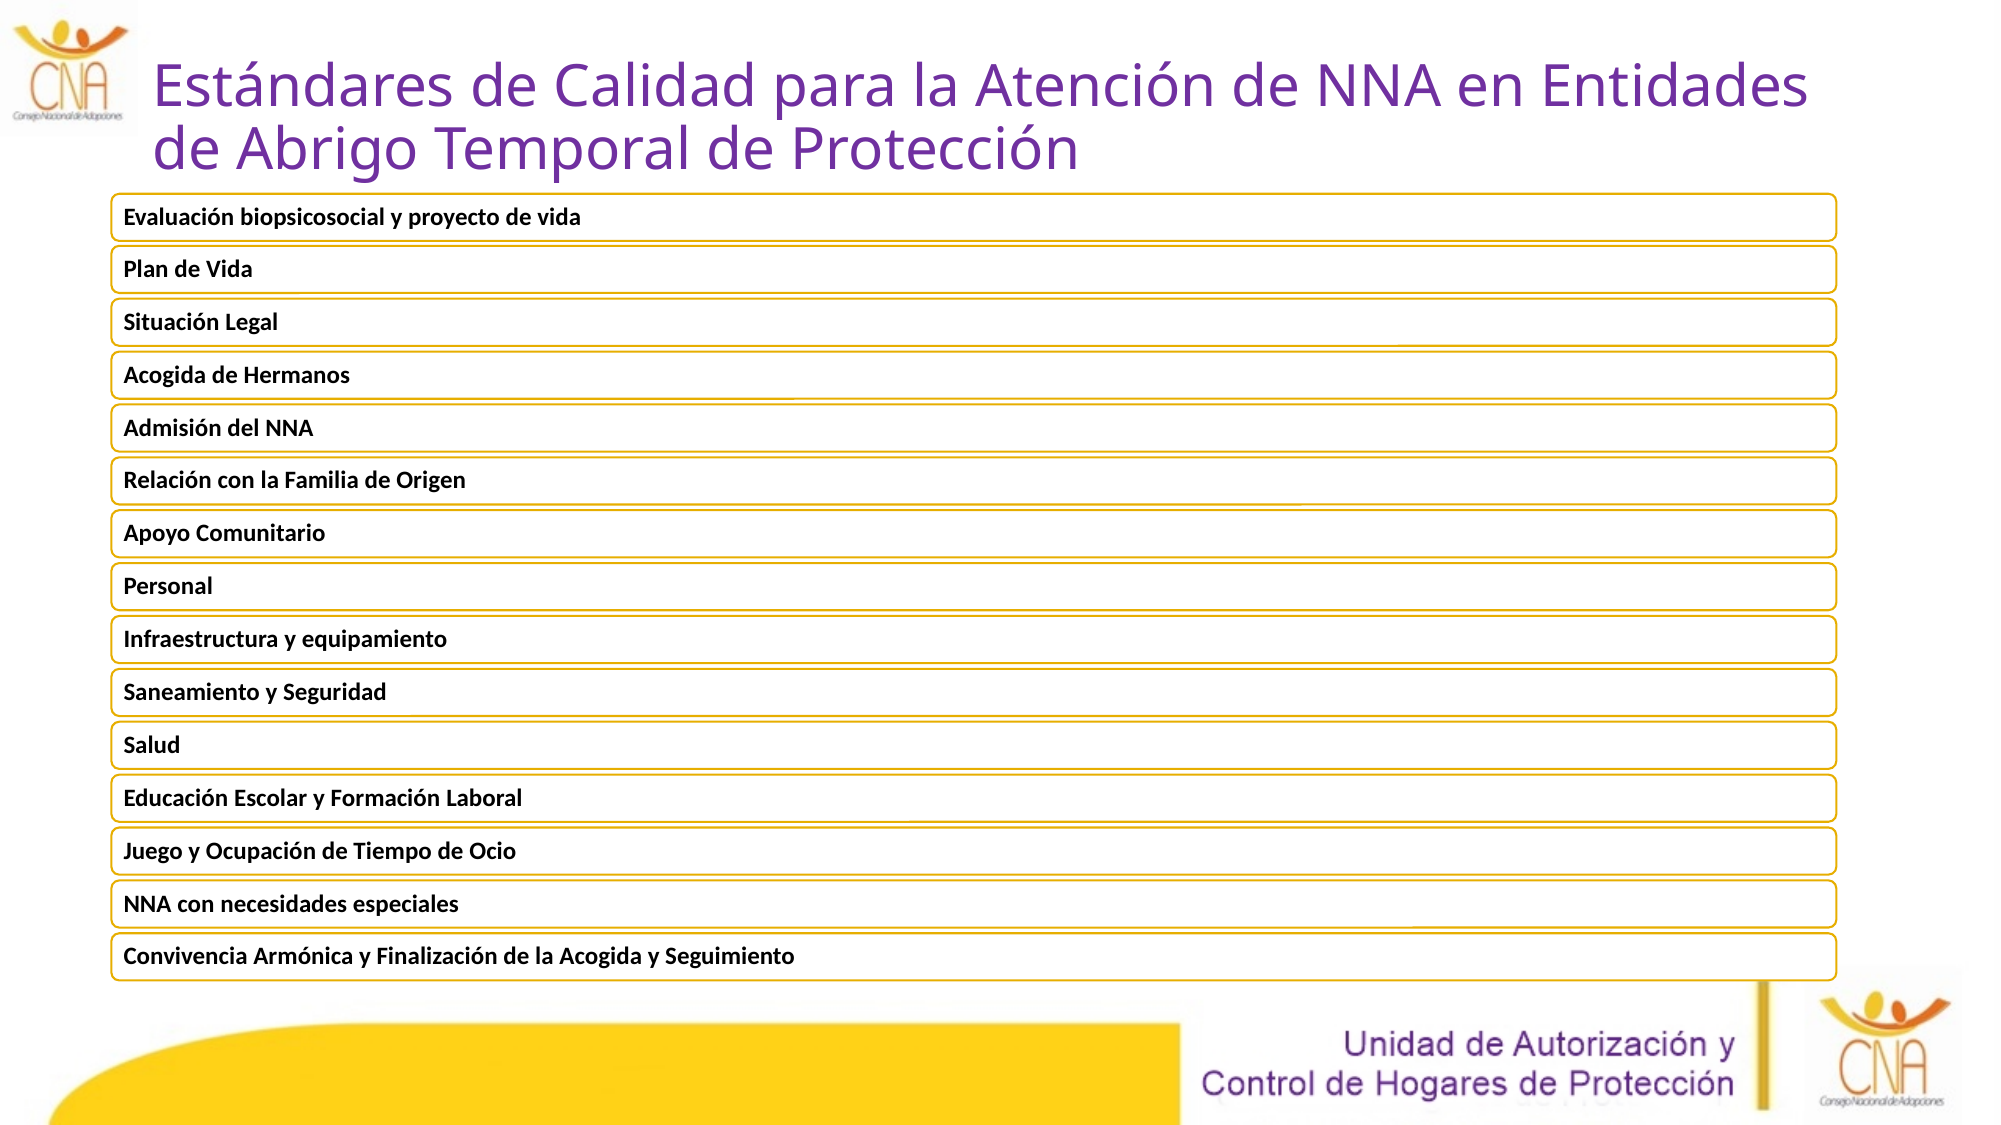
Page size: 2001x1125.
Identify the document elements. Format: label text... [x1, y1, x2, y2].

picture [0, 0, 2001, 1125]
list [111, 177, 1837, 996]
title Estándares de Calidad para la Atención de NNA en Entidades de Abrigo Temporal de Protección [137, 59, 1863, 179]
